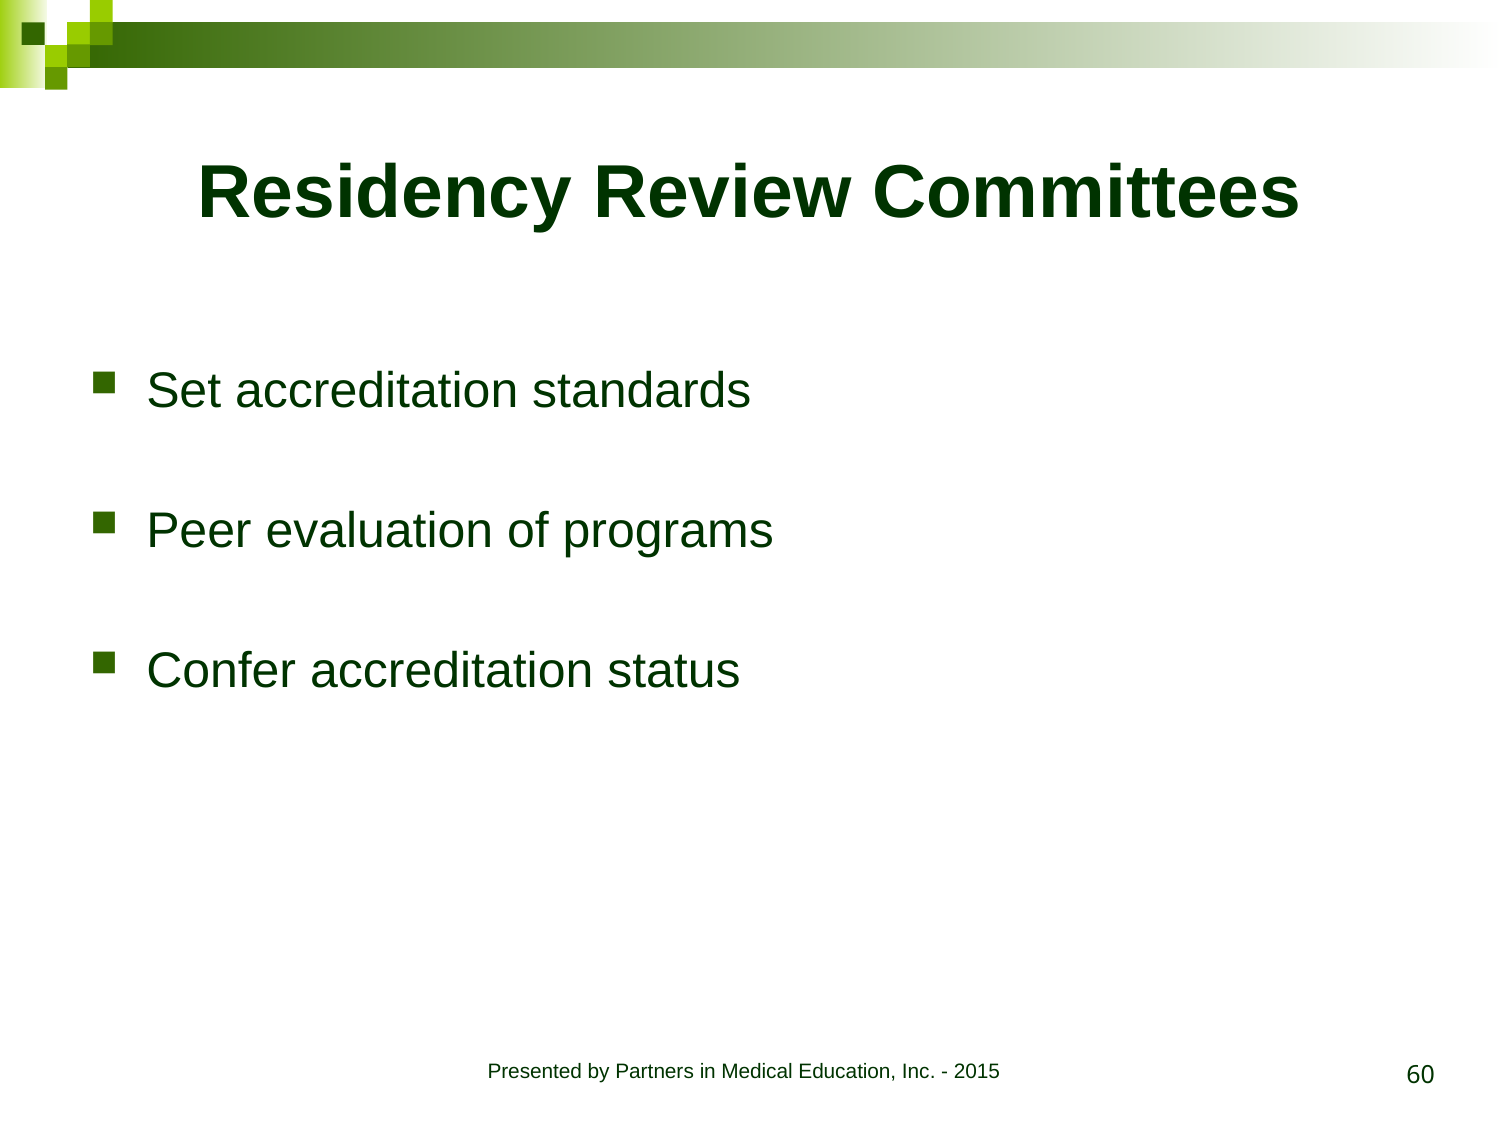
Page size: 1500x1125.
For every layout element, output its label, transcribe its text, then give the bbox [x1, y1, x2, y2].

slide_number 60 [1100, 1025, 1450, 1100]
footer Presented by Partners in Medical Education, Inc. - 2015 [412, 1050, 1075, 1100]
title Residency Review Committees [75, 75, 1425, 300]
list Set accreditation standards Peer evaluation of programs Confer accreditation status [75, 350, 1425, 988]
